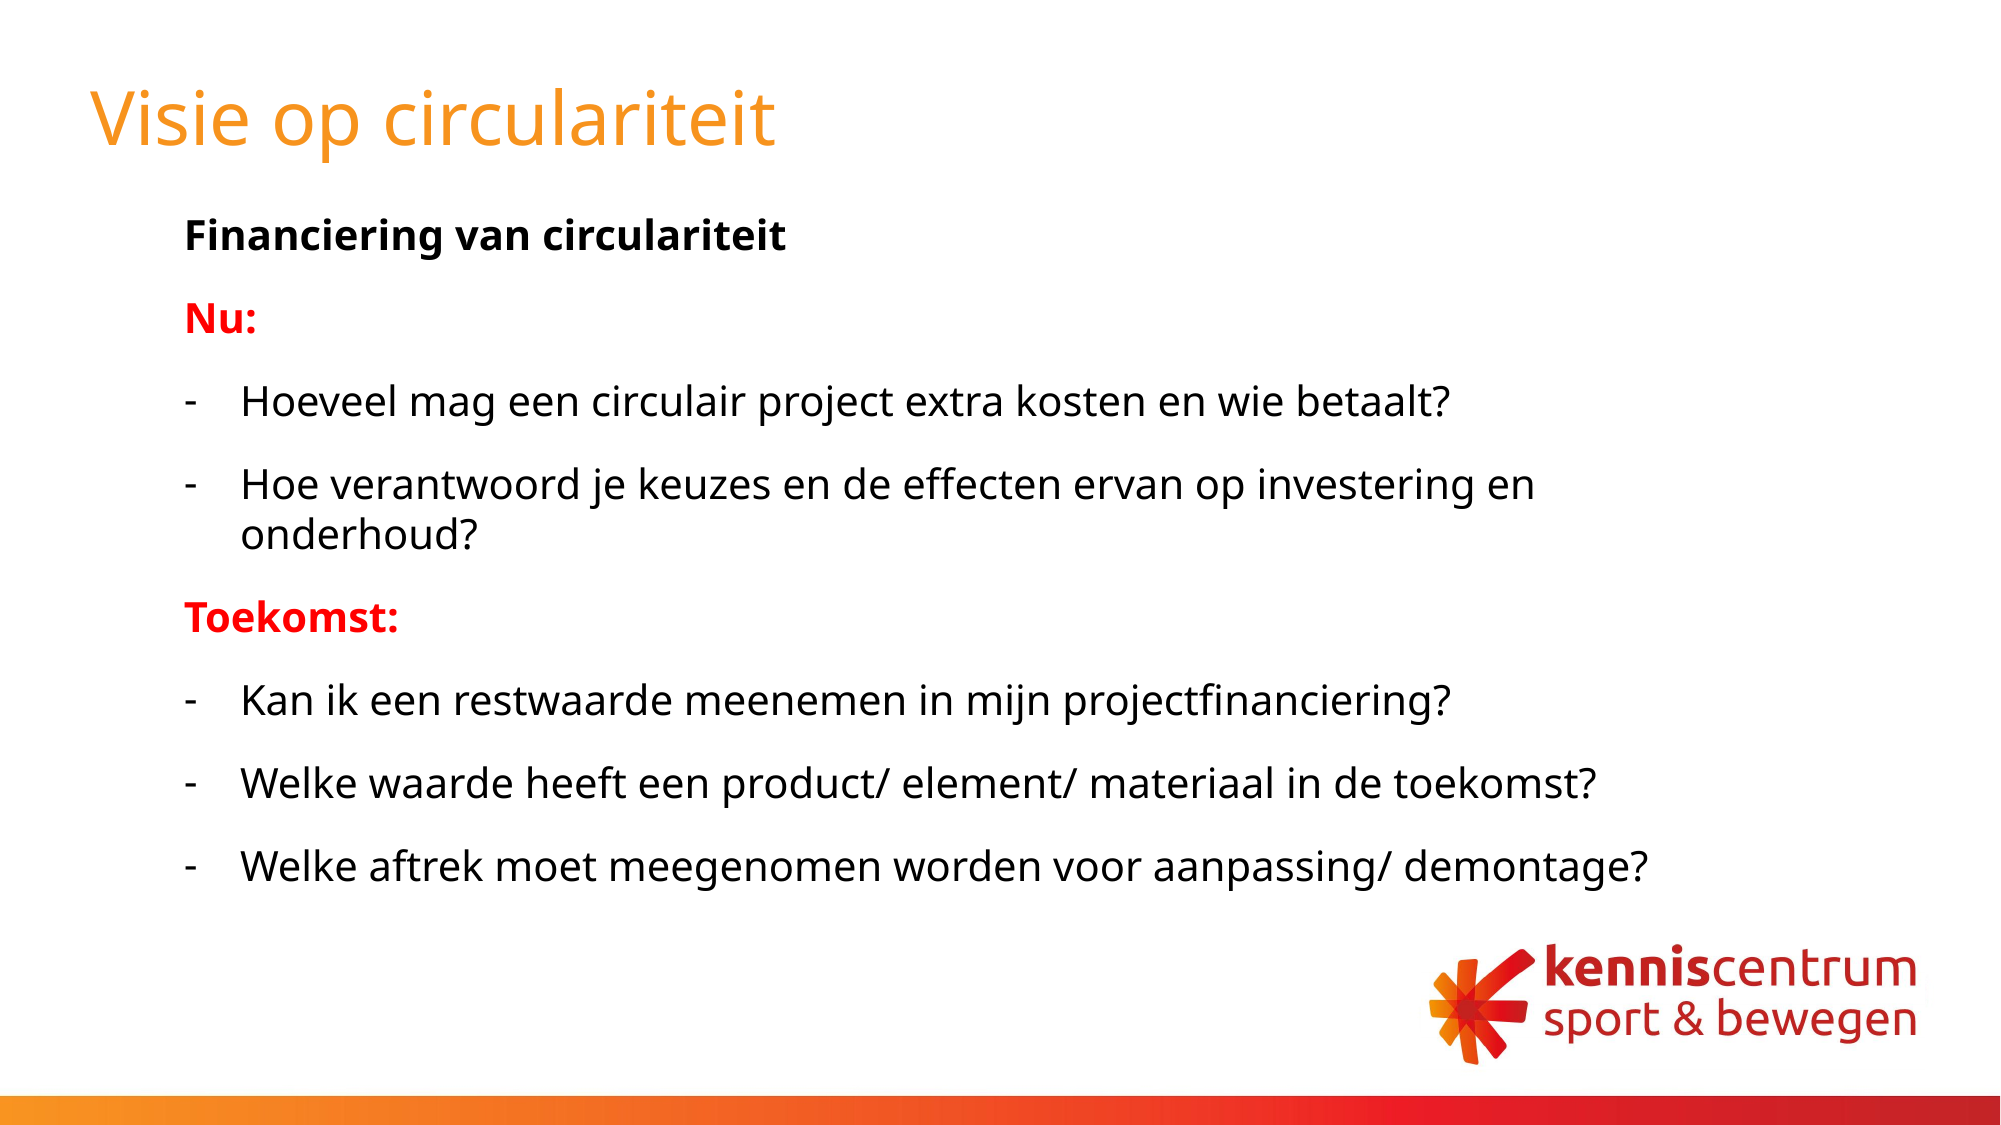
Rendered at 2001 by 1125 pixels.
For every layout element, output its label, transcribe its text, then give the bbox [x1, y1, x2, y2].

text_box Financiering van circulariteit Nu: Hoeveel mag een circulair project extra kosten en wie betaalt? Hoe verantwoord je keuzes en de effecten ervan op investering en onderhoud? Toekomst: Kan ik een restwaarde meenemen in mijn projectfinanciering? Welke waarde heeft een product/ element/ materiaal in de toekomst? Welke aftrek moet meegenomen worden voor aanpassing/ demontage? [75, 193, 1778, 944]
picture [0, 0, 2001, 1125]
title Visie op circulariteit [75, 62, 1425, 193]
